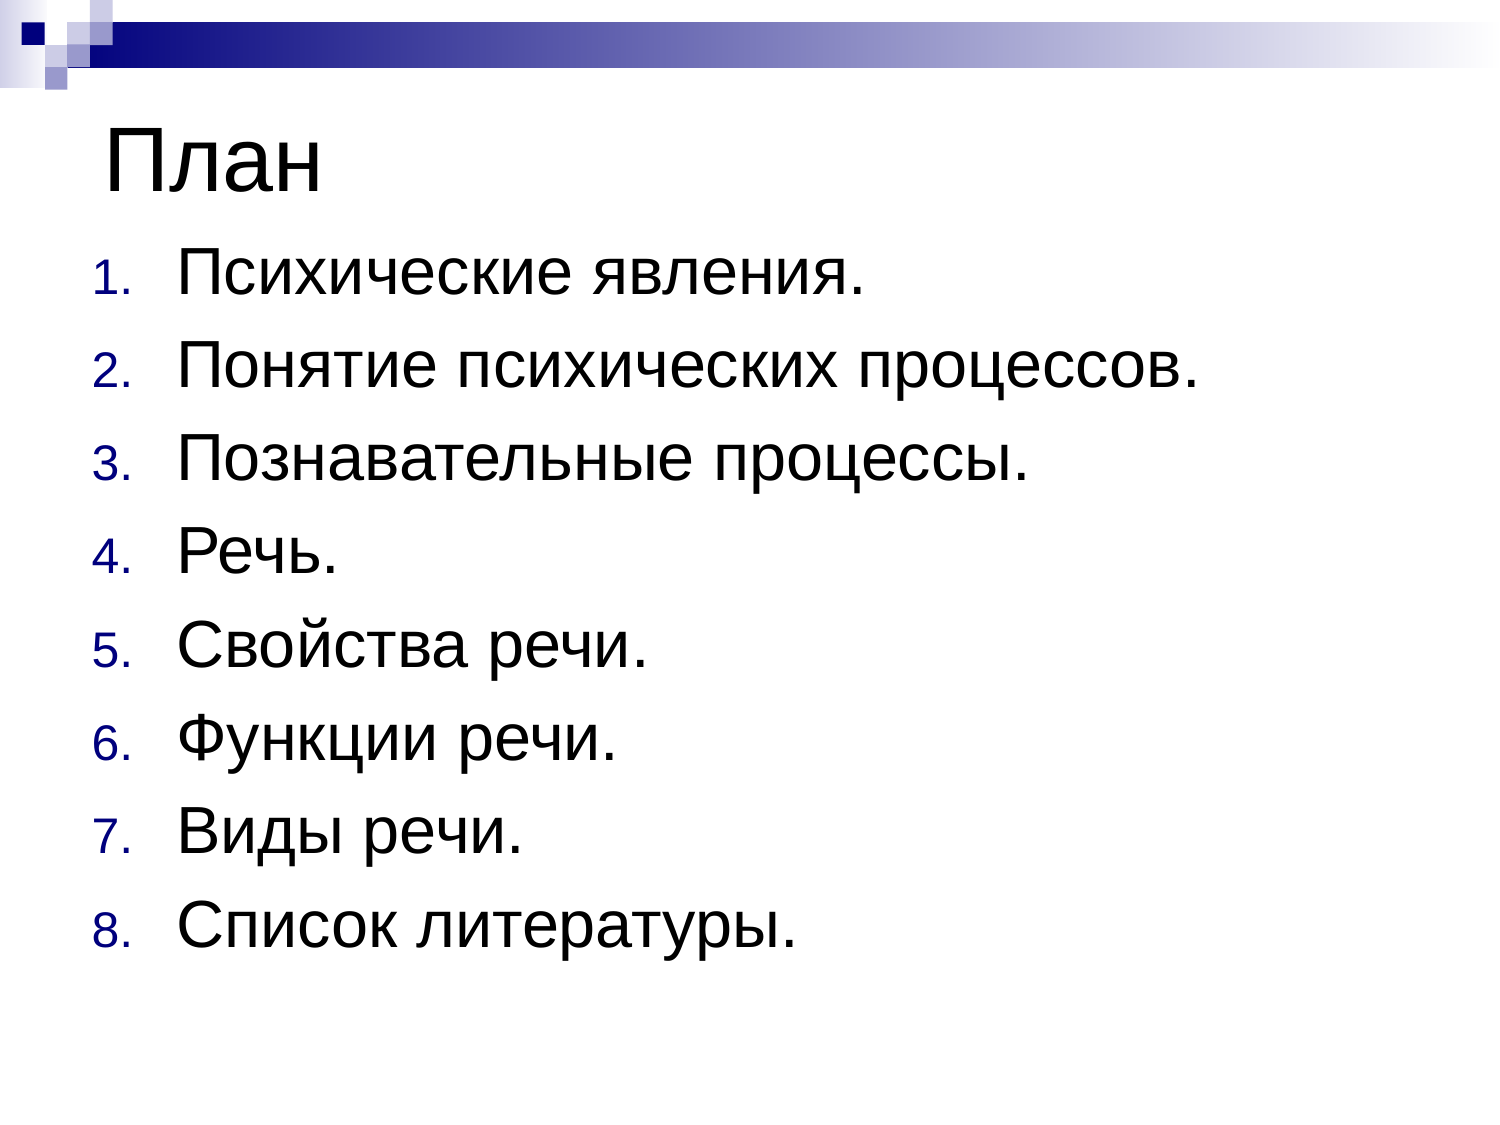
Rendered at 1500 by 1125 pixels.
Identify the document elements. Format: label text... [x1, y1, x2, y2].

title План [88, 42, 1439, 268]
list Психические явления. Понятие психических процессов. Познавательные процессы. Речь. Свойства речи. Функции речи. Виды речи. Список литературы. [76, 219, 1427, 858]
